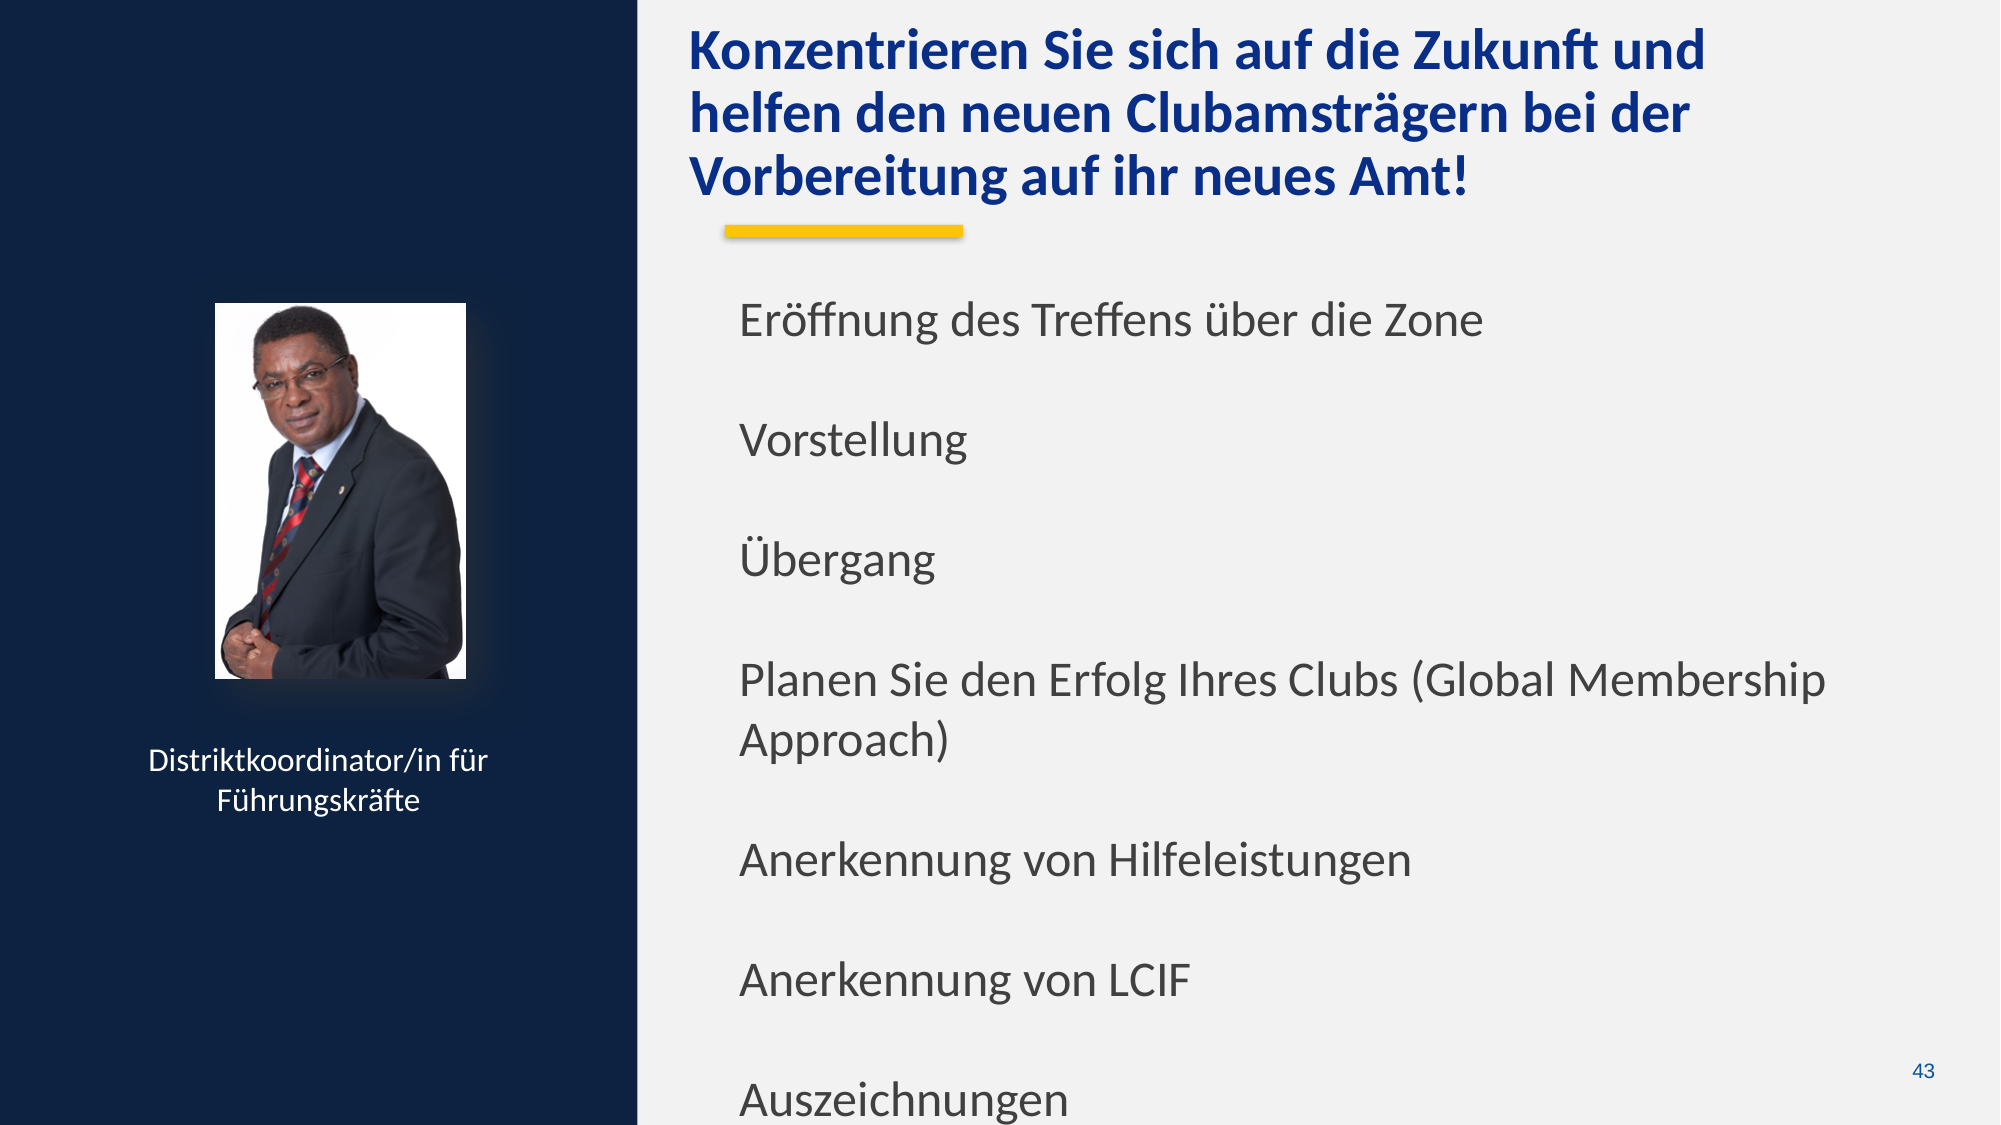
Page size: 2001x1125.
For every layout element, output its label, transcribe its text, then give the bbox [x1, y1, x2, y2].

text_box Eröffnung des Treffens über die Zone Vorstellung Übergang Planen Sie den Erfolg Ihres Clubs (Global Membership Approach) Anerkennung von Hilfeleistungen Anerkennung von LCIF Auszeichnungen [725, 278, 1963, 1125]
text_box Konzentrieren Sie sich auf die Zukunft und helfen den neuen Clubamsträgern bei der Vorbereitung auf ihr neues Amt! [674, 11, 1810, 183]
text_box [0, 0, 638, 1125]
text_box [113, 303, 524, 828]
text_box [724, 224, 964, 238]
